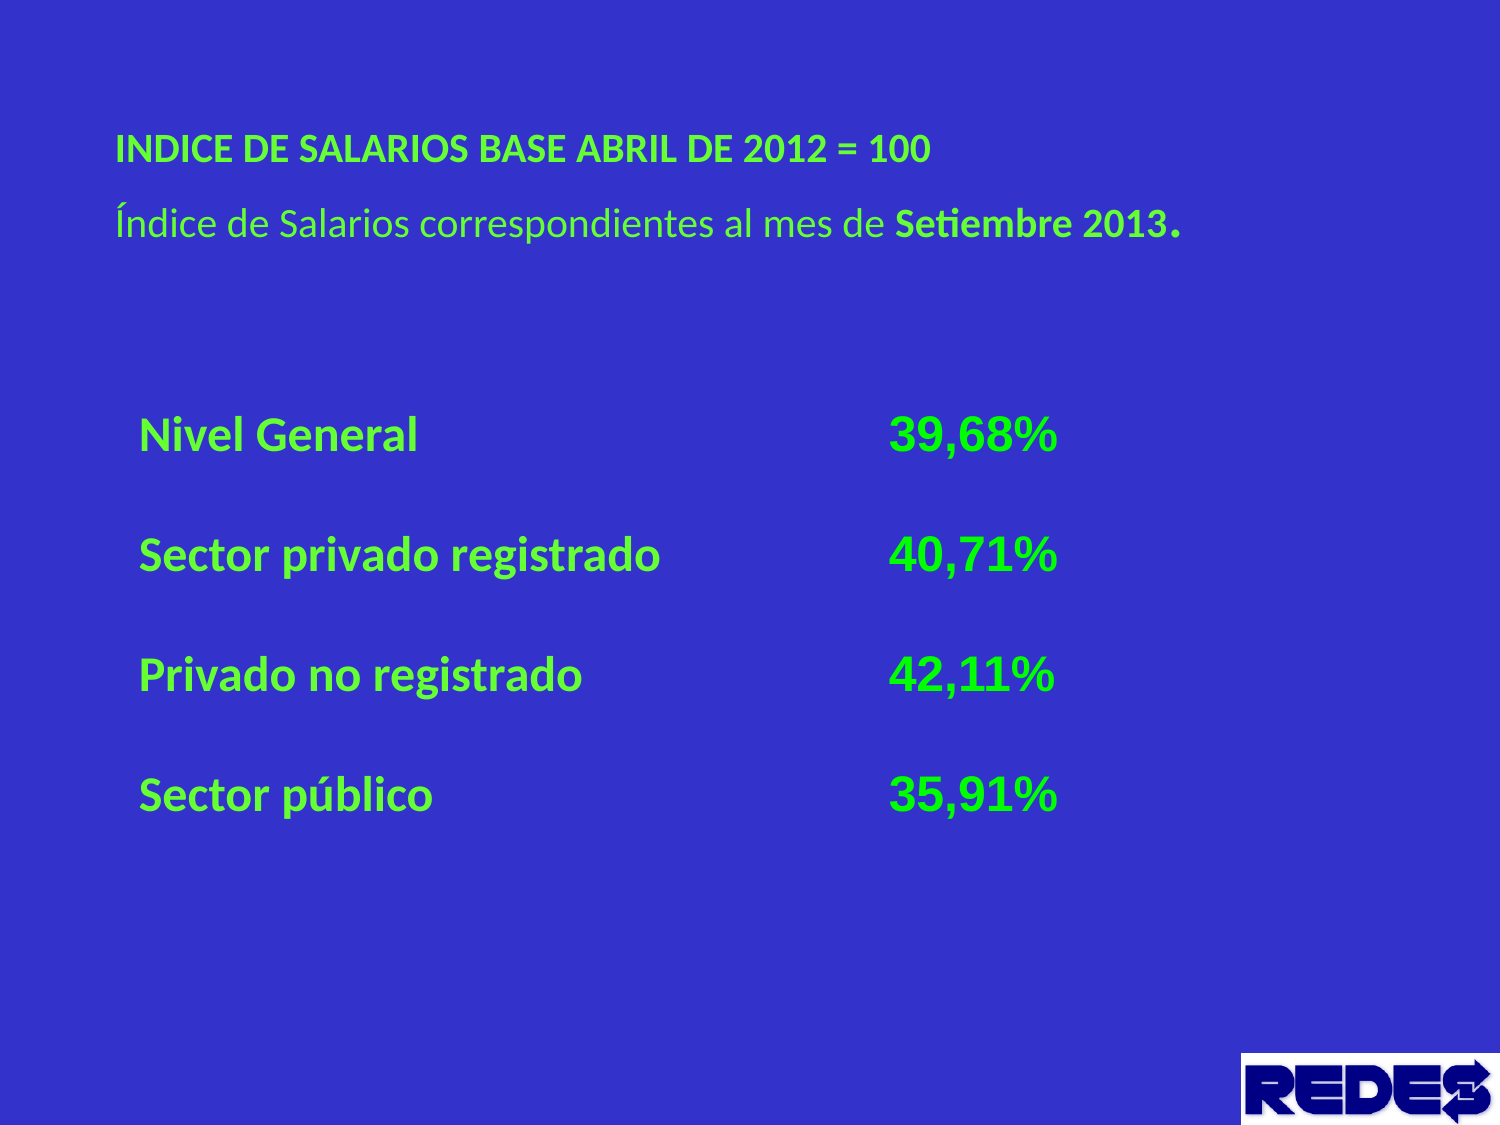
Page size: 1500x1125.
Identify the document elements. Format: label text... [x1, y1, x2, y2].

text_box Nivel General 39,68% Sector privado registrado 40,71% Privado no registrado 42,11% Sector público 35,91% [123, 314, 1435, 829]
text_box INDICE DE SALARIOS BASE ABRIL DE 2012 = 100 Índice de Salarios correspondientes al mes de Setiembre 2013. [100, 113, 1436, 259]
picture [1240, 1053, 1500, 1125]
